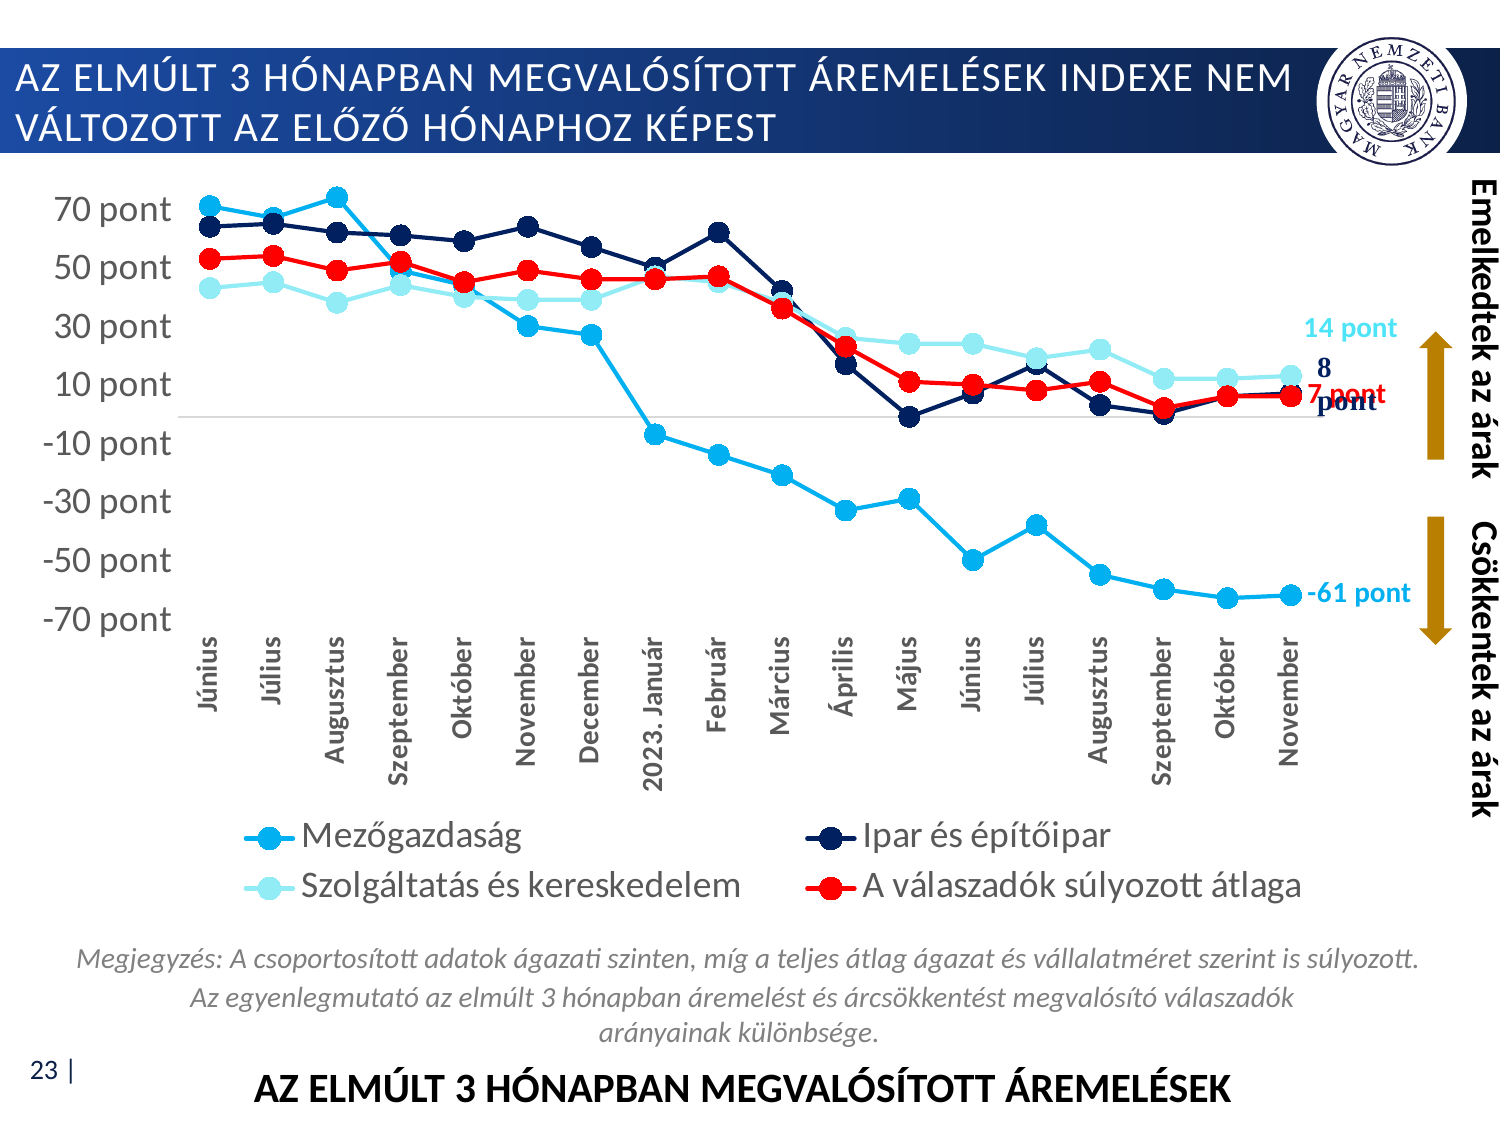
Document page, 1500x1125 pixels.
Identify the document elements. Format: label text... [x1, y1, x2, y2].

chart [0, 149, 1500, 933]
picture [1327, 36, 1457, 149]
text_box Megjegyzés: A csoportosított adatok ágazati szinten, míg a teljes átlag ágazat és vállalatméret szerint is súlyozott. [0, 933, 1500, 983]
title Az elmúlt 3 hónapban megvalósított áremelések indexe nem változott az előző hónaphoz képest [0, 49, 1340, 149]
text_box Az egyenlegmutató az elmúlt 3 hónapban áremelést és árcsökkentést megvalósító válaszadók arányainak különbsége. Az elmúlt 3 hónapban megvalósított áremelések [127, 983, 1358, 1119]
